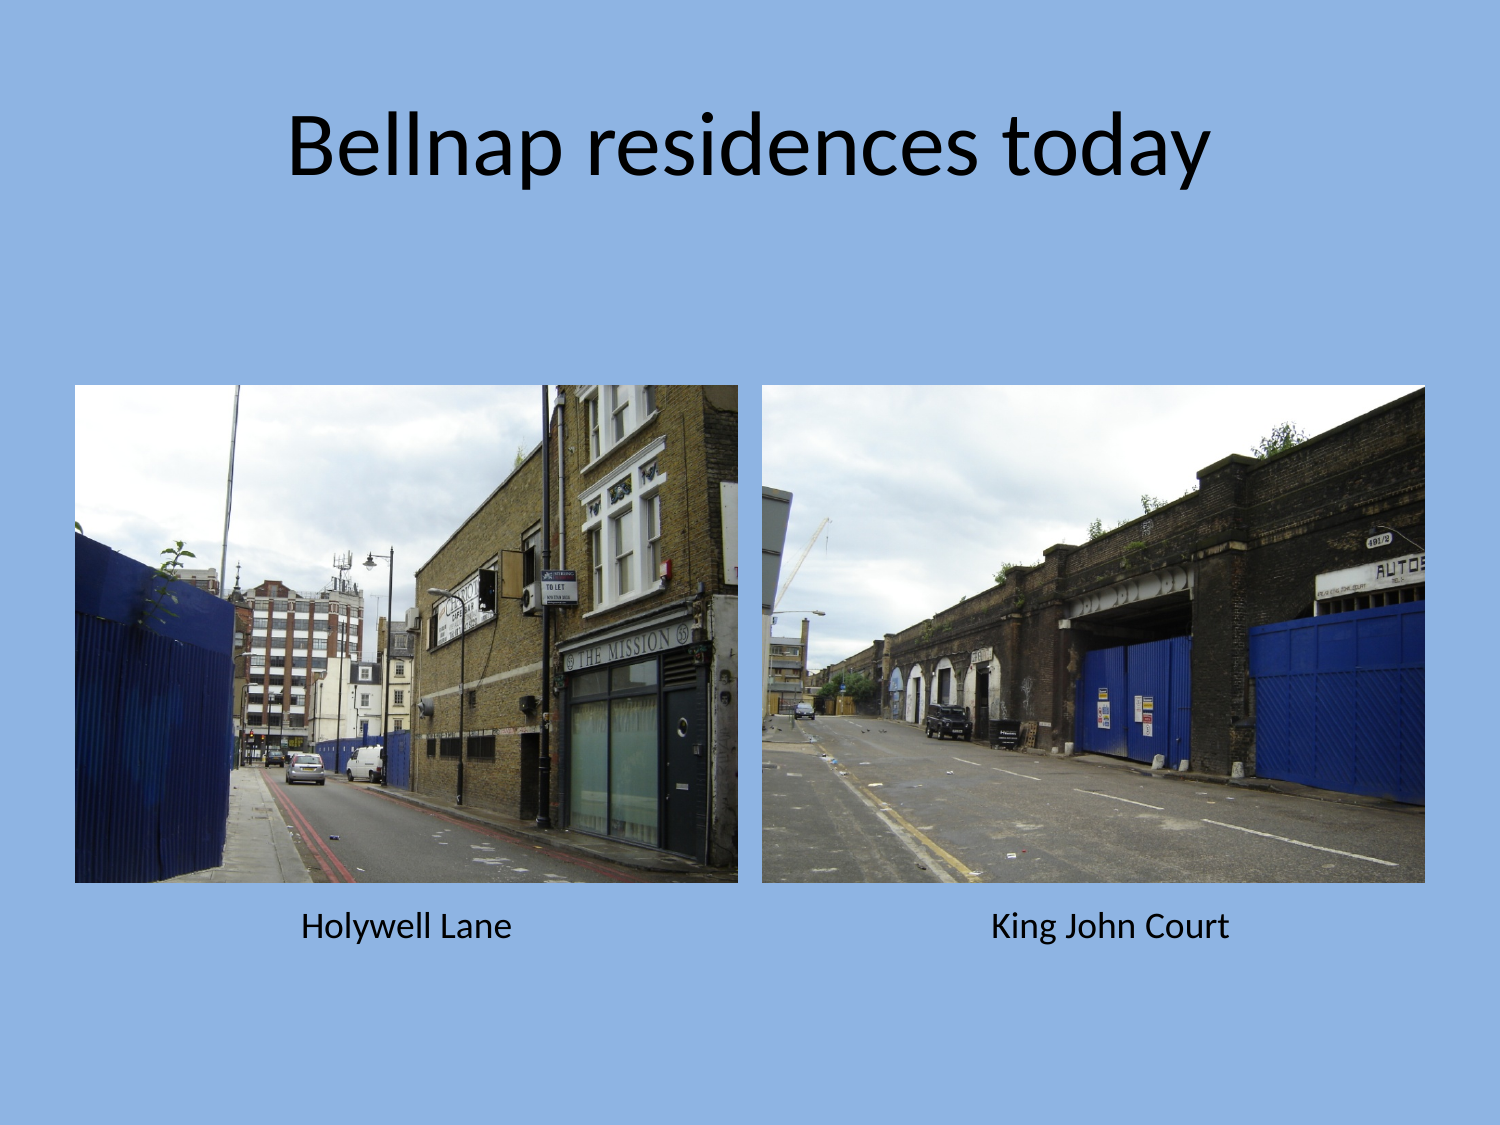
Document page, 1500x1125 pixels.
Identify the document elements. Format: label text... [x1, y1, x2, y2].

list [762, 384, 1426, 883]
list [74, 384, 738, 883]
text_box Holywell Lane King John Court [76, 893, 1447, 953]
title Bellnap residences today [75, 45, 1425, 233]
